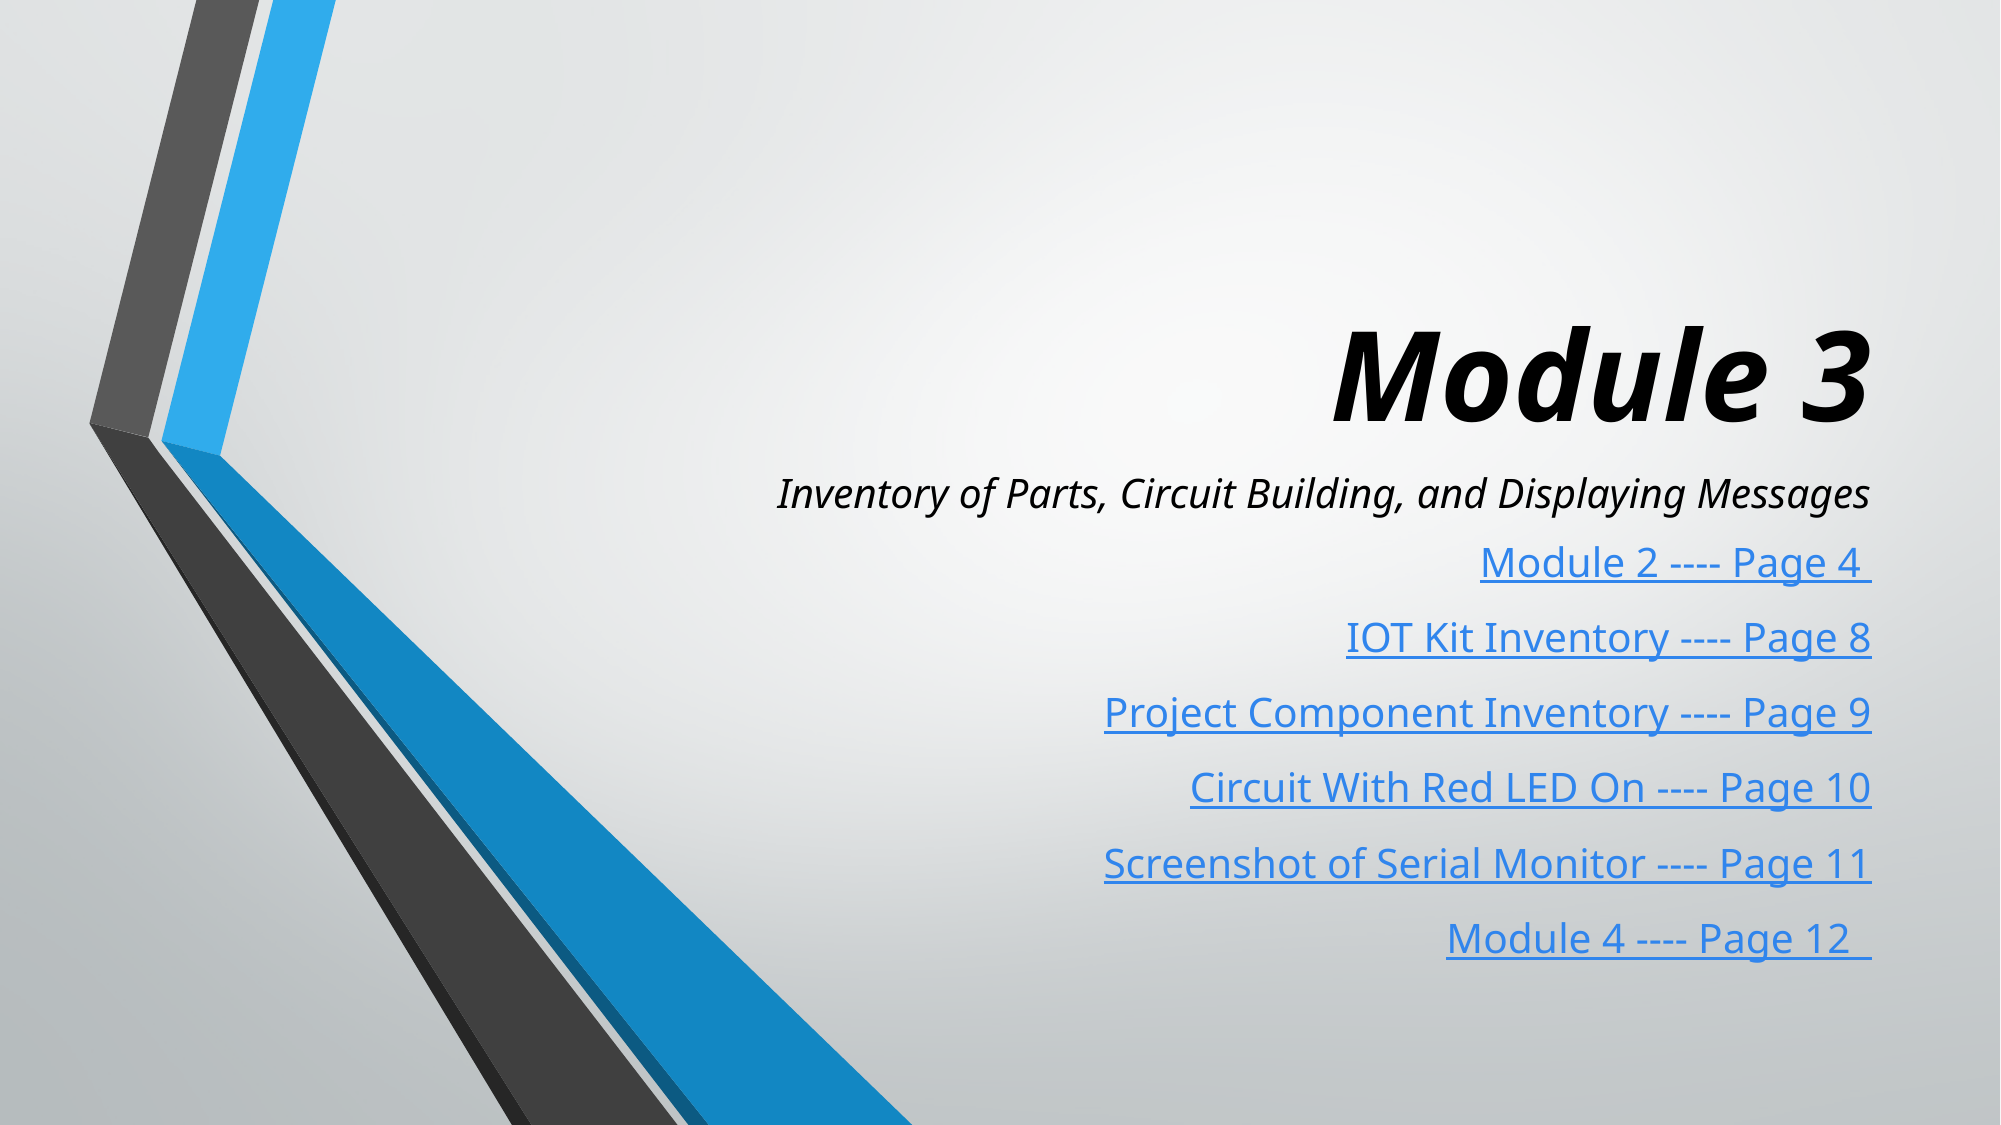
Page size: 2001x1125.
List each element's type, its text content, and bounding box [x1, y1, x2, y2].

subtitle Inventory of Parts, Circuit Building, and Displaying Messages Module 2 ---- Page 4 IOT Kit Inventory ---- Page 8 Project Component Inventory ---- Page 9 Circuit With Red LED On ---- Page 10 Screenshot of Serial Monitor ---- Page 11 Module 4 ---- Page 12 [740, 460, 1887, 986]
title Module 3 [480, 226, 1887, 455]
